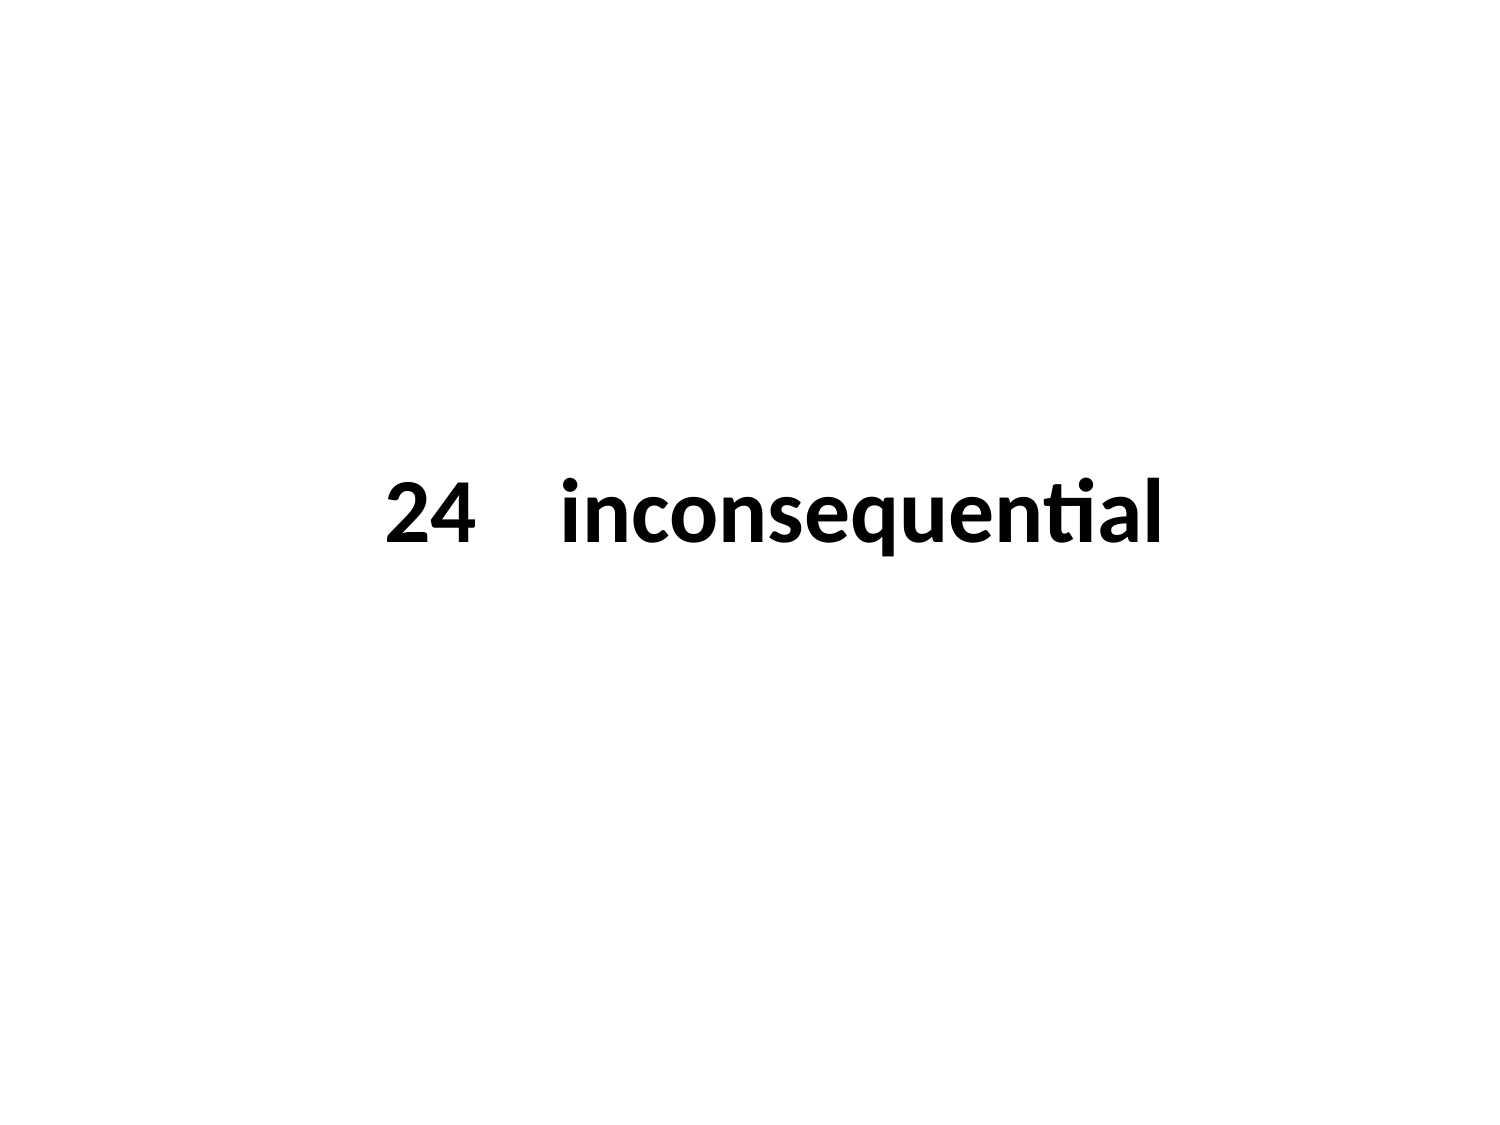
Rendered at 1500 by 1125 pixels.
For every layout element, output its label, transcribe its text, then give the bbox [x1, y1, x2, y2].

title 24 inconsequential [99, 412, 1450, 600]
